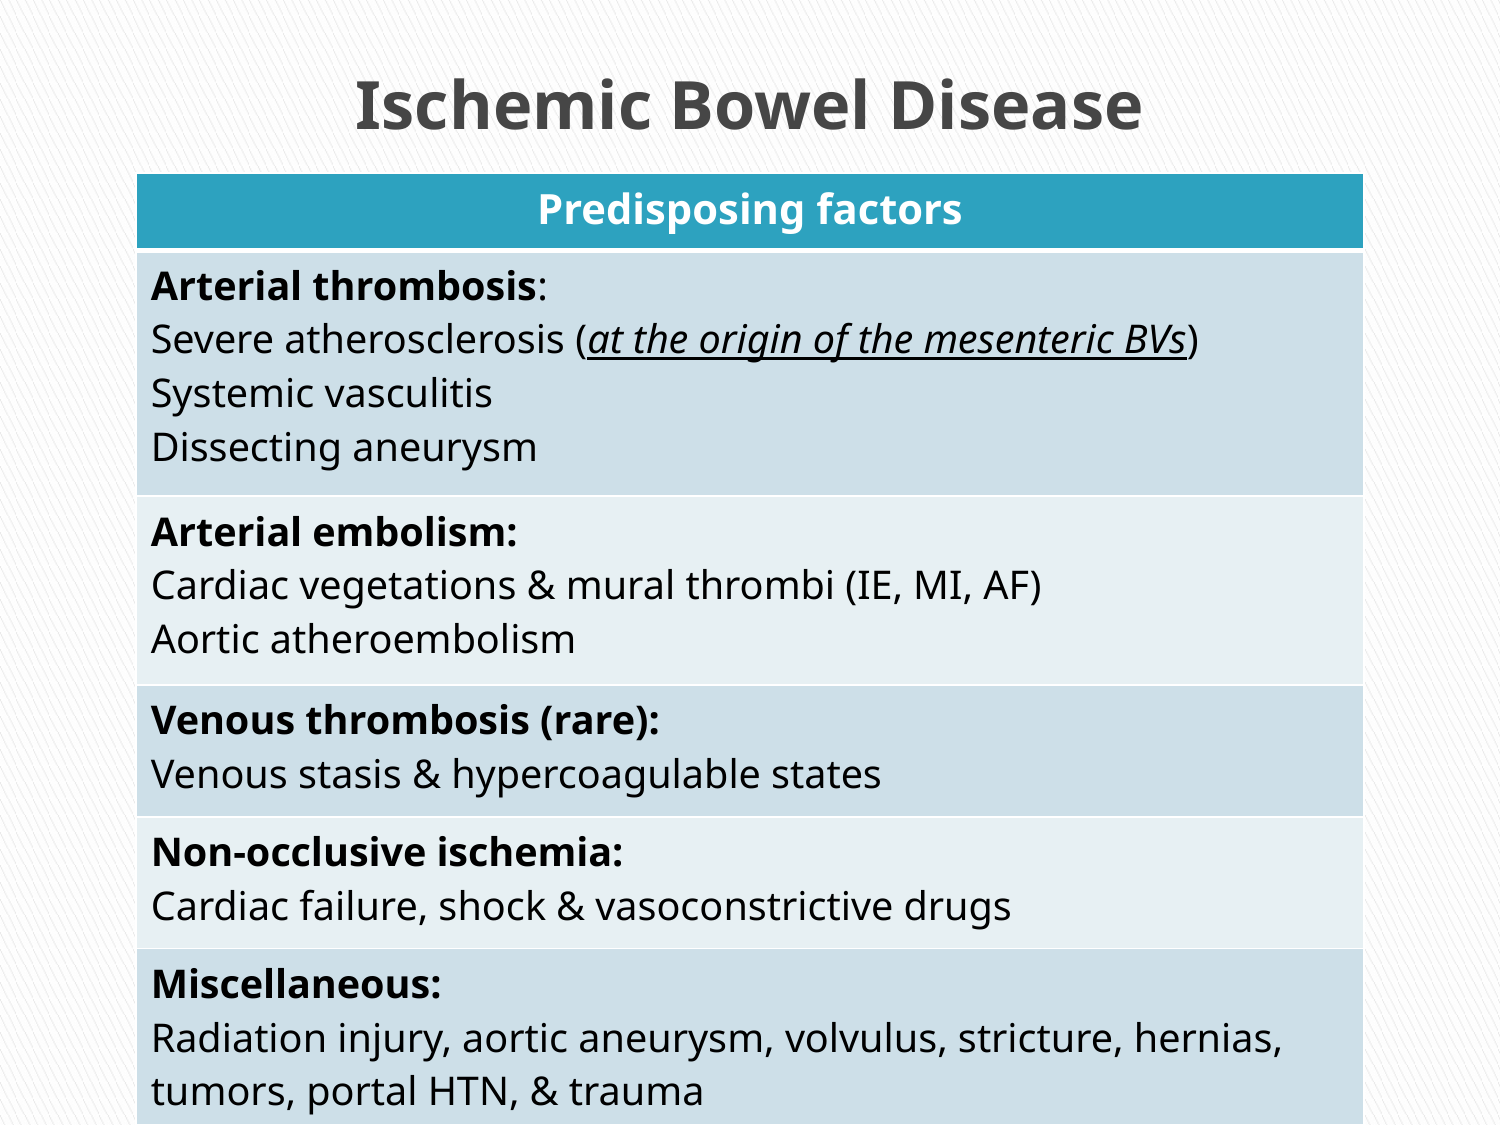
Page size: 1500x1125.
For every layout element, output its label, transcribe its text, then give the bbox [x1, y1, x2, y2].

table_cell Arterial embolism: Cardiac vegetations & mural thrombi (IE, MI, AF) Aortic atheroembolism [137, 497, 1363, 684]
table_cell Venous thrombosis (rare): Venous stasis & hypercoagulable states [137, 686, 1363, 816]
table_header Predisposing factors [137, 174, 1363, 248]
table_cell Non-occlusive ischemia: Cardiac failure, shock & vasoconstrictive drugs [137, 818, 1363, 948]
table_cell Miscellaneous: Radiation injury, aortic aneurysm, volvulus, stricture, hernias, tumors, portal HTN, & trauma [137, 949, 1363, 1124]
table_cell Arterial thrombosis: Severe atherosclerosis (at the origin of the mesenteric BVs) Systemic vasculitis Dissecting aneurysm [137, 253, 1363, 495]
title Ischemic Bowel Disease [75, 45, 1425, 161]
